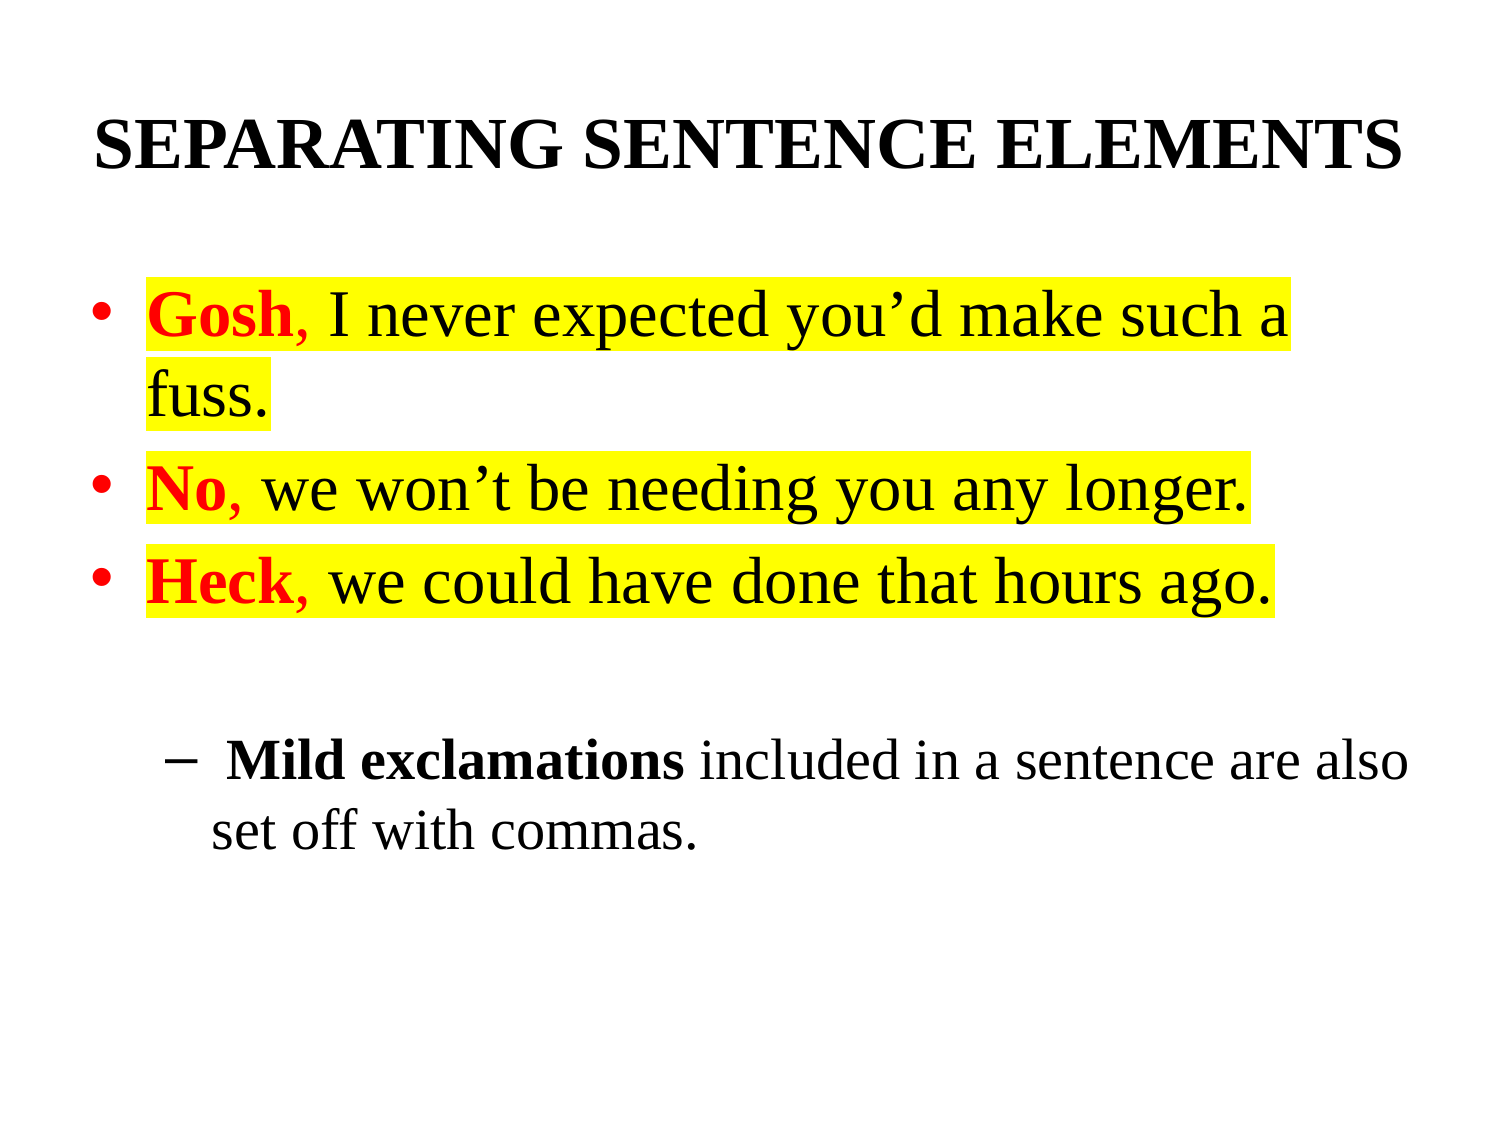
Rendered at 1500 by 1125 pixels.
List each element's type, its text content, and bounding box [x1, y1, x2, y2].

title SEPARATING SENTENCE ELEMENTS [75, 45, 1425, 233]
list Gosh, I never expected you’d make such a fuss. No, we won’t be needing you any longer. Heck, we could have done that hours ago. Mild exclamations included in a sentence are also set off with commas. [75, 262, 1425, 1005]
